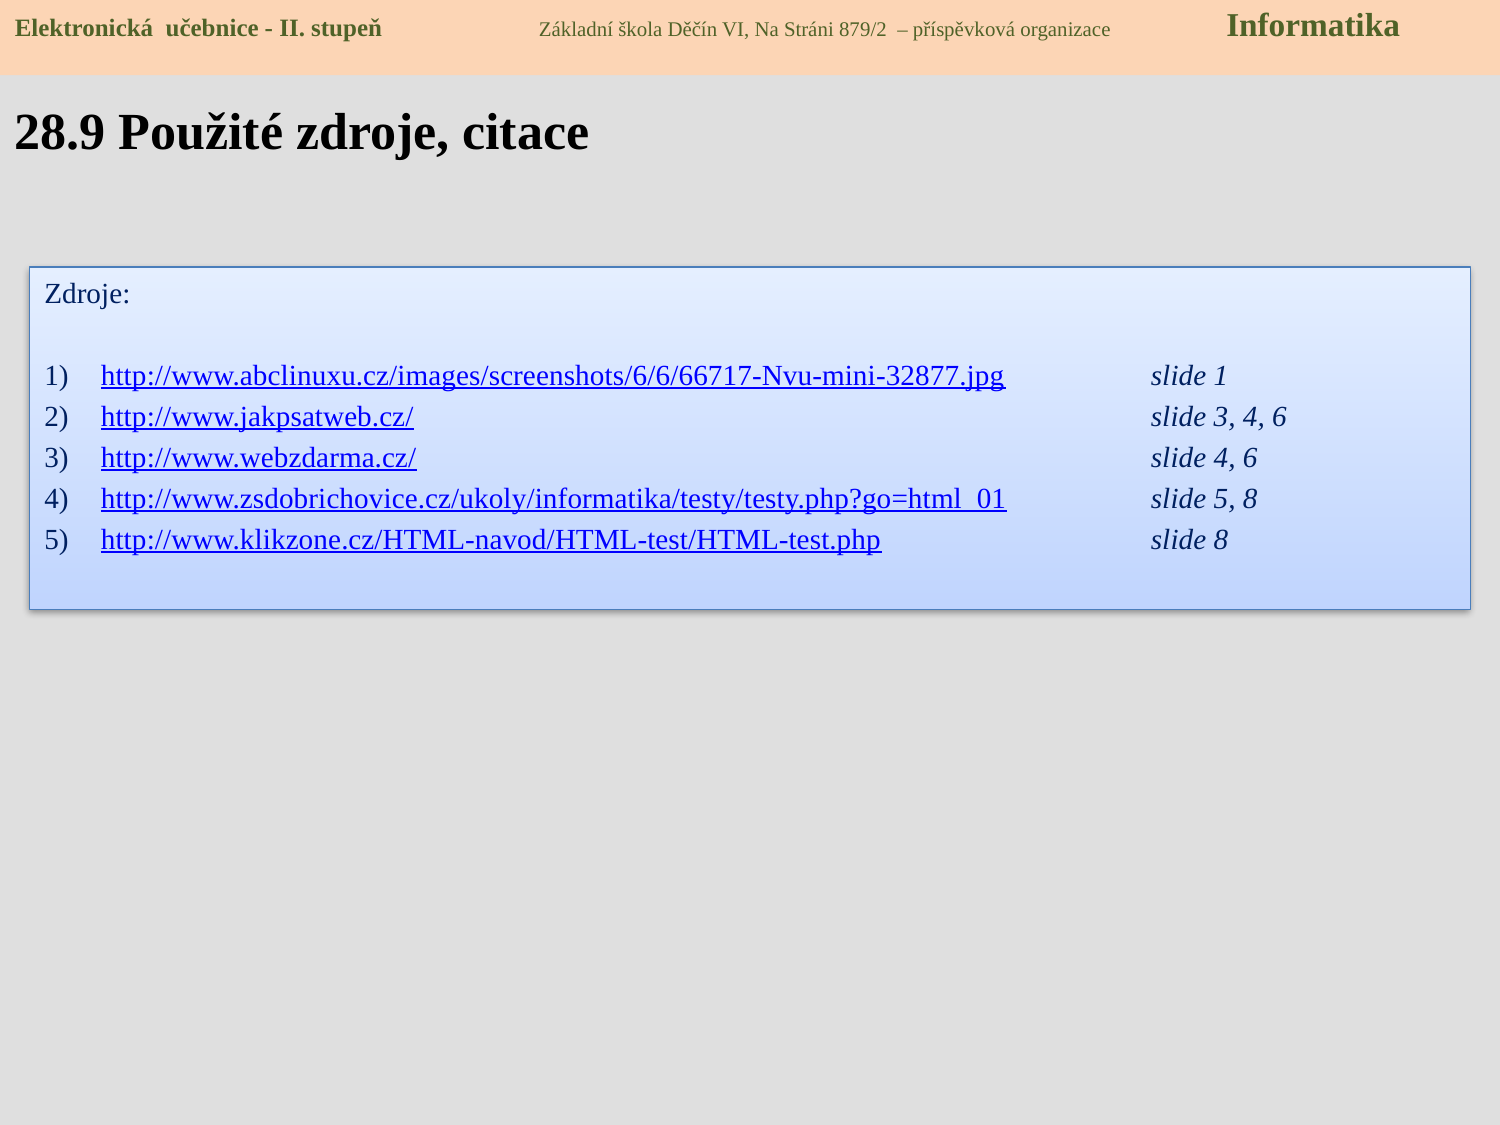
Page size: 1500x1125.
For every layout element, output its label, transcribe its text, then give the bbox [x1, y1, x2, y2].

text_box Zdroje: http://www.abclinuxu.cz/images/screenshots/6/6/66717-Nvu-mini-32877.jpg slide 1 http://www.jakpsatweb.cz/ slide 3, 4, 6 http://www.webzdarma.cz/ slide 4, 6 http://www.zsdobrichovice.cz/ukoly/informatika/testy/testy.php?go=html_01 slide 5, 8 http://www.klikzone.cz/HTML-navod/HTML-test/HTML-test.php slide 8 [29, 266, 1471, 610]
text_box Elektronická učebnice - II. stupeň Základní škola Děčín VI, Na Stráni 879/2 – příspěvková organizace Informatika [0, 0, 1500, 76]
text_box 28.9 Použité zdroje, citace [0, 89, 676, 188]
